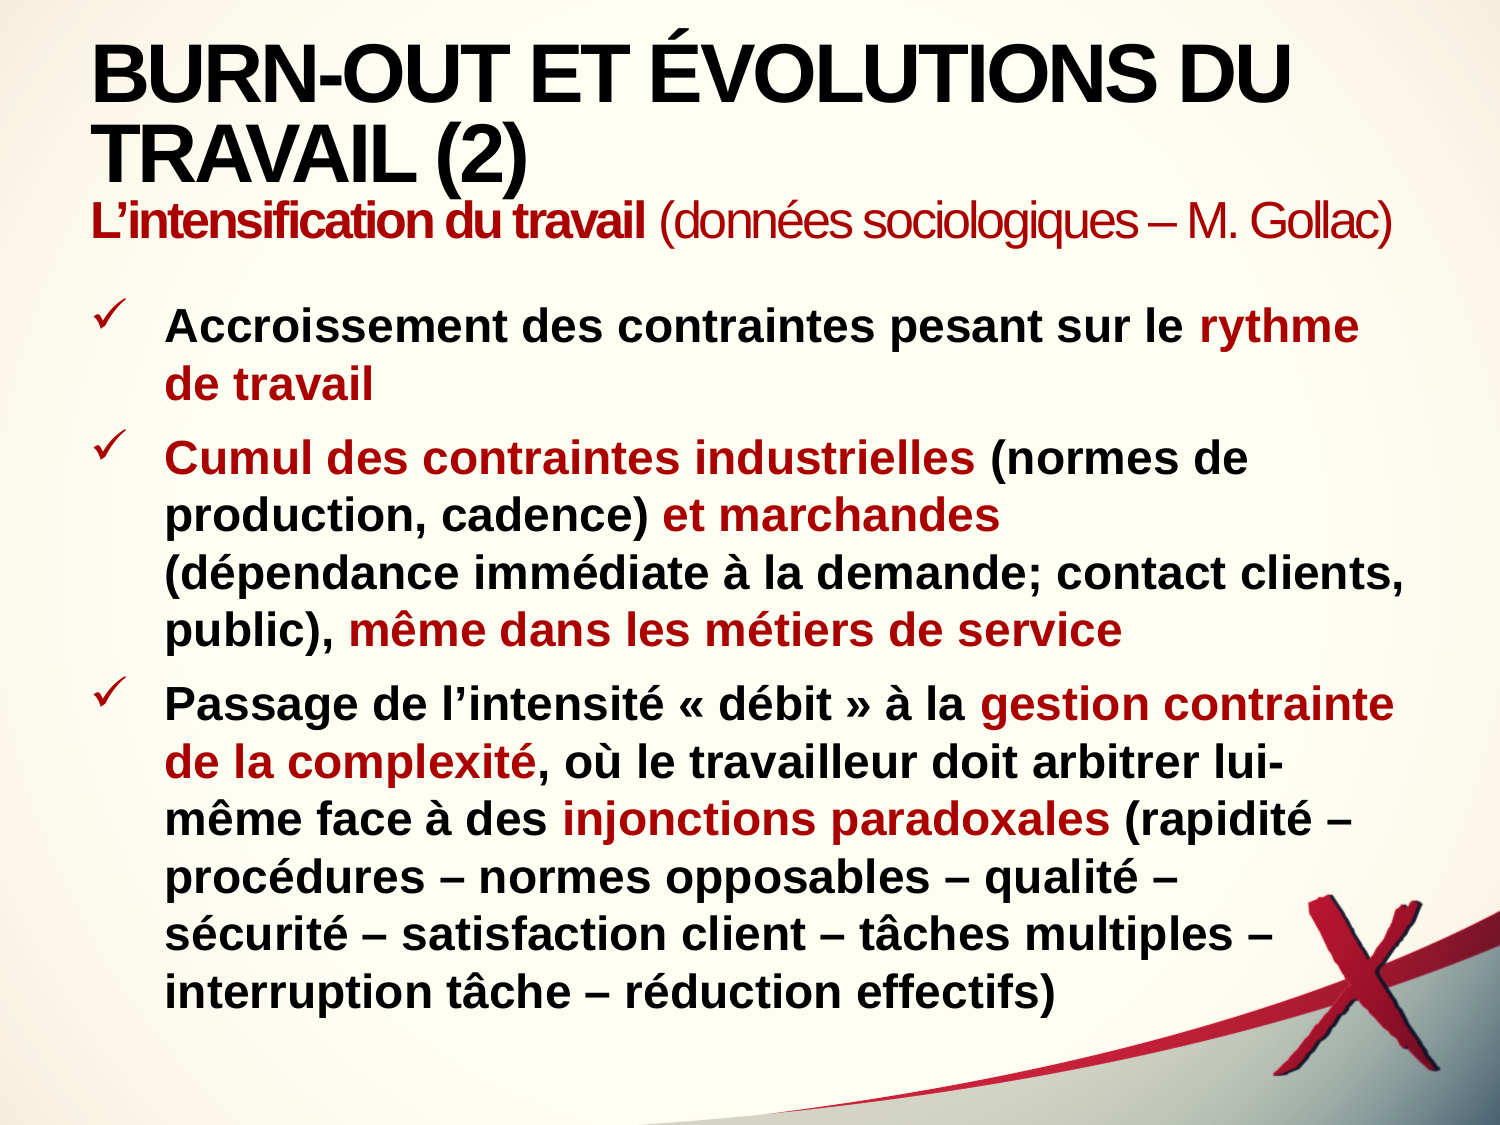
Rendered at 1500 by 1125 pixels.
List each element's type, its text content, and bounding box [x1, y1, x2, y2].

text_box Accroissement des contraintes pesant sur le rythme de travail Cumul des contraintes industrielles (normes de production, cadence) et marchandes (dépendance immédiate à la demande; contact clients, public), même dans les métiers de service Passage de l’intensité « débit » à la gestion contrainte de la complexité, où le travailleur doit arbitrer lui-même face à des injonctions paradoxales (rapidité – procédures – normes opposables – qualité – sécurité – satisfaction client – tâches multiples – interruption tâche – réduction effectifs) [74, 287, 1425, 1063]
title BURN-OUT ET ÉVOLUTIONS DU TRAVAIL (2) L’intensification du travail (données sociologiques – M. Gollac) [75, 50, 1438, 238]
picture [0, 0, 1500, 1125]
